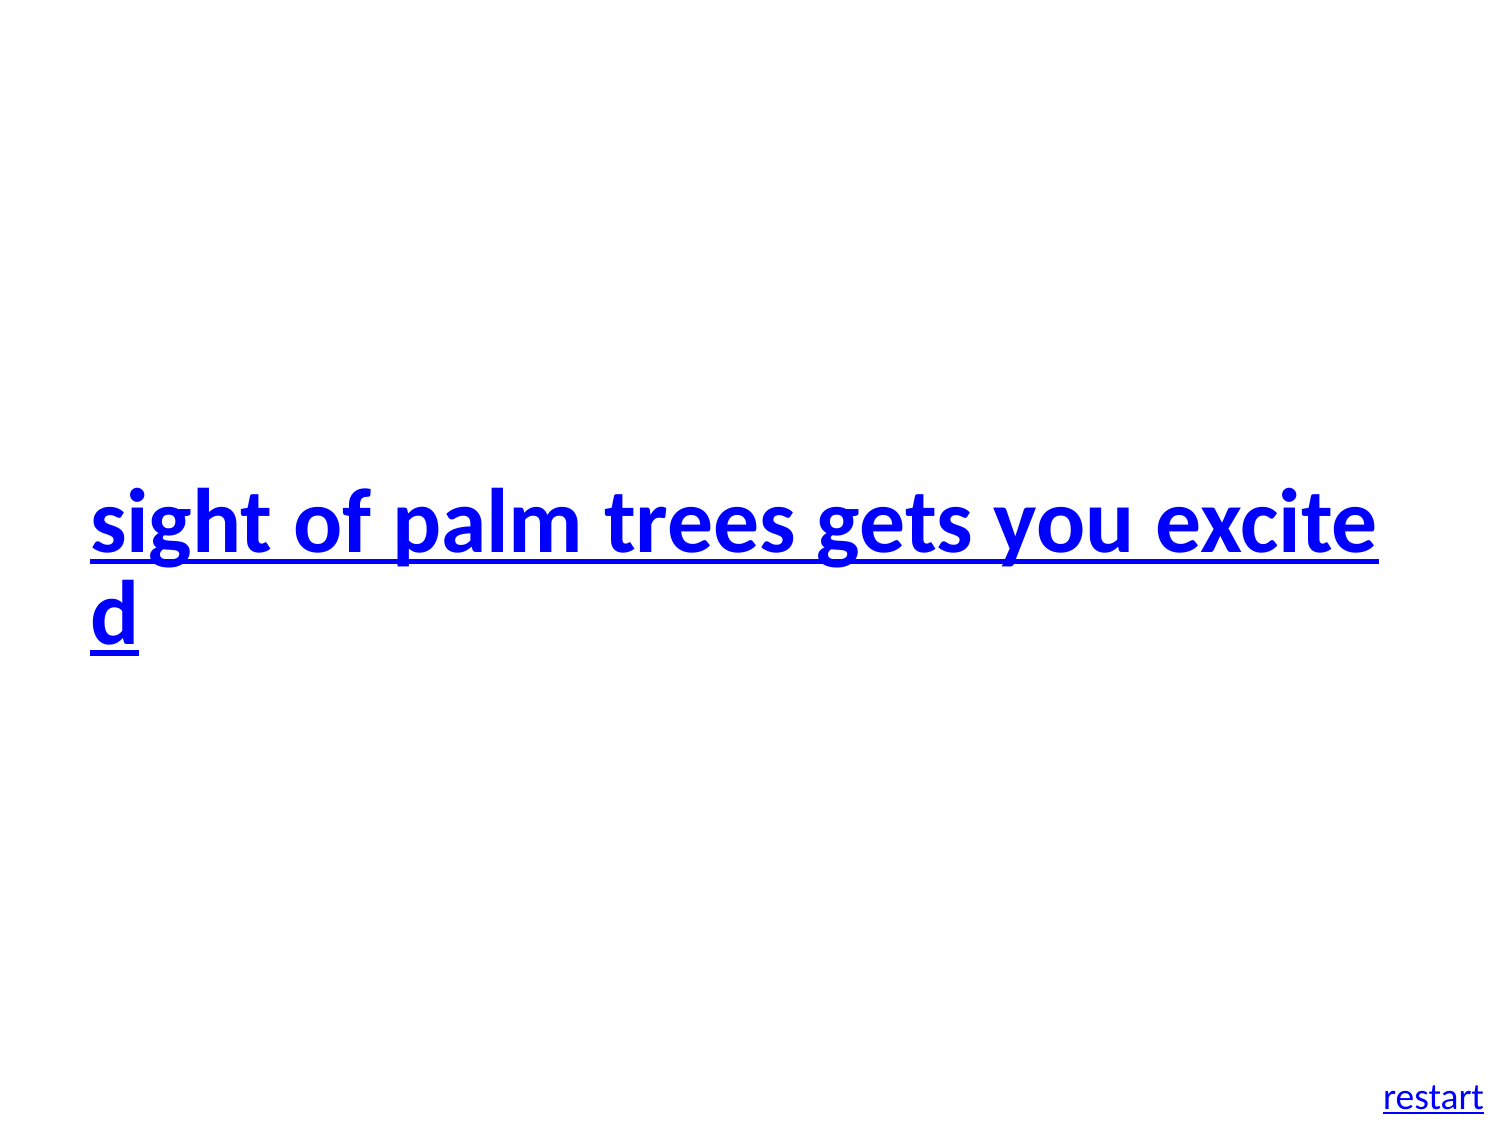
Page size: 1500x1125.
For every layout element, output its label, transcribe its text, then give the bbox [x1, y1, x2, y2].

list sight of palm trees gets you excited [75, 324, 1425, 1005]
